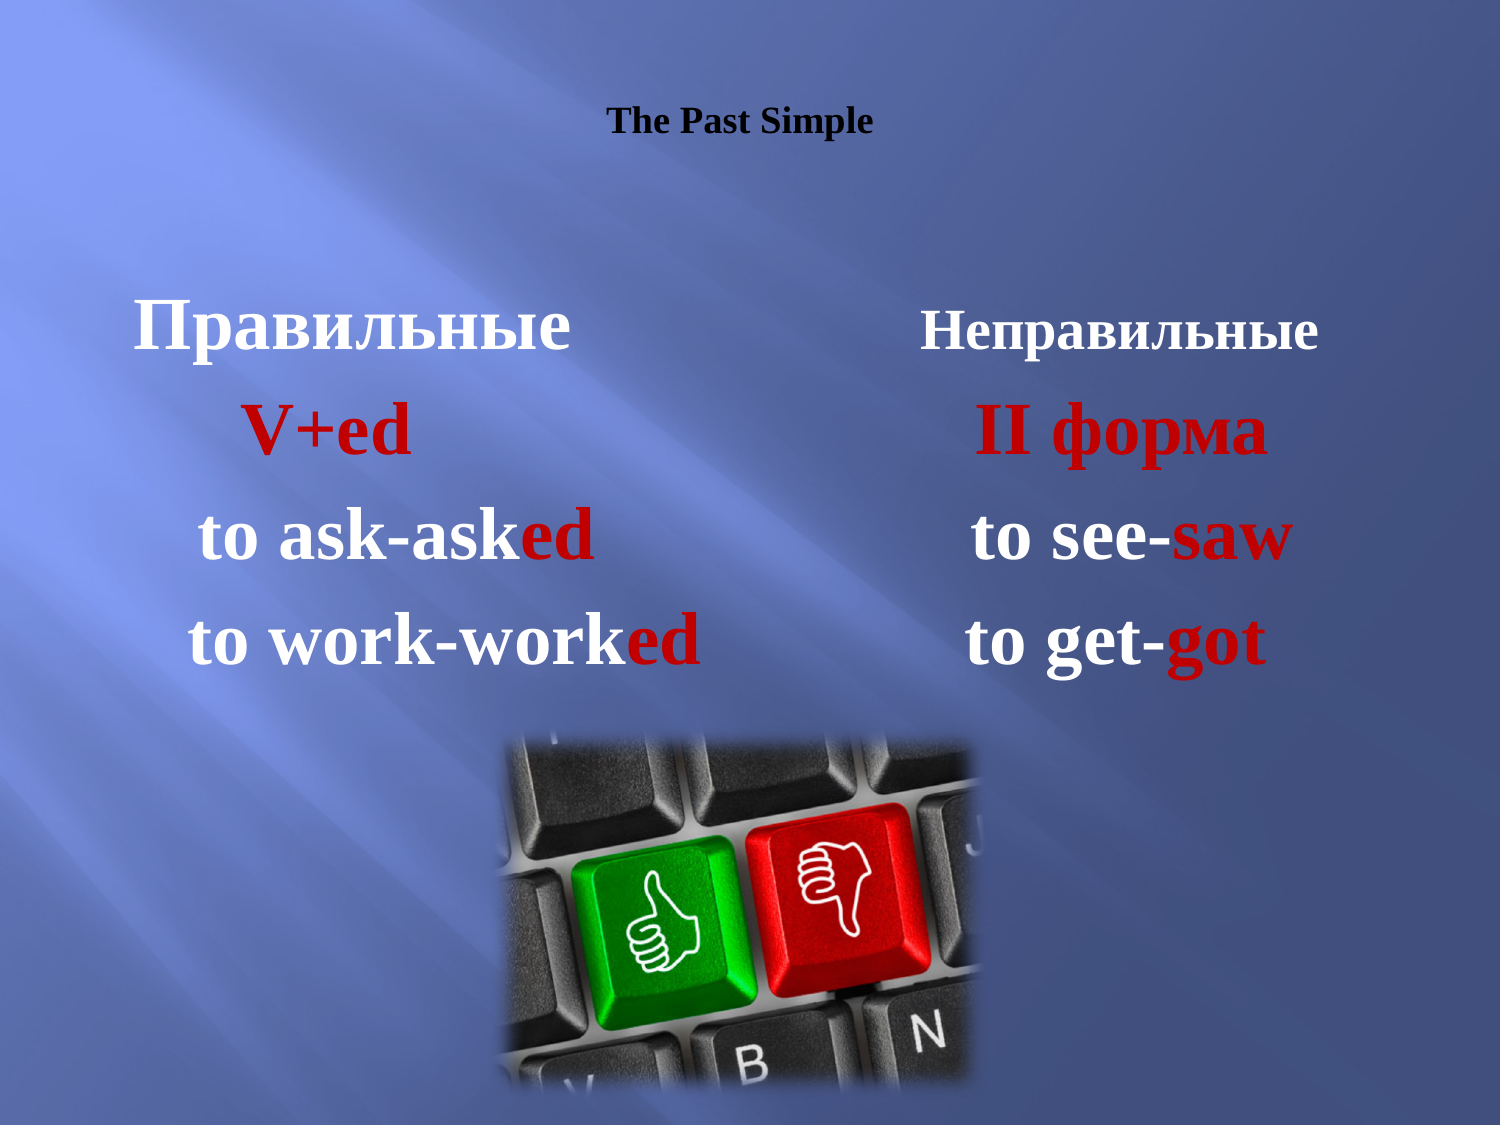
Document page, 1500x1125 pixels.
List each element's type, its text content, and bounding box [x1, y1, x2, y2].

list Правильные Неправильные V+ed II форма to ask-asked to see-saw to work-worked to get-got [64, 267, 1366, 988]
picture [489, 725, 987, 1100]
title The Past Simple [64, 30, 1415, 149]
